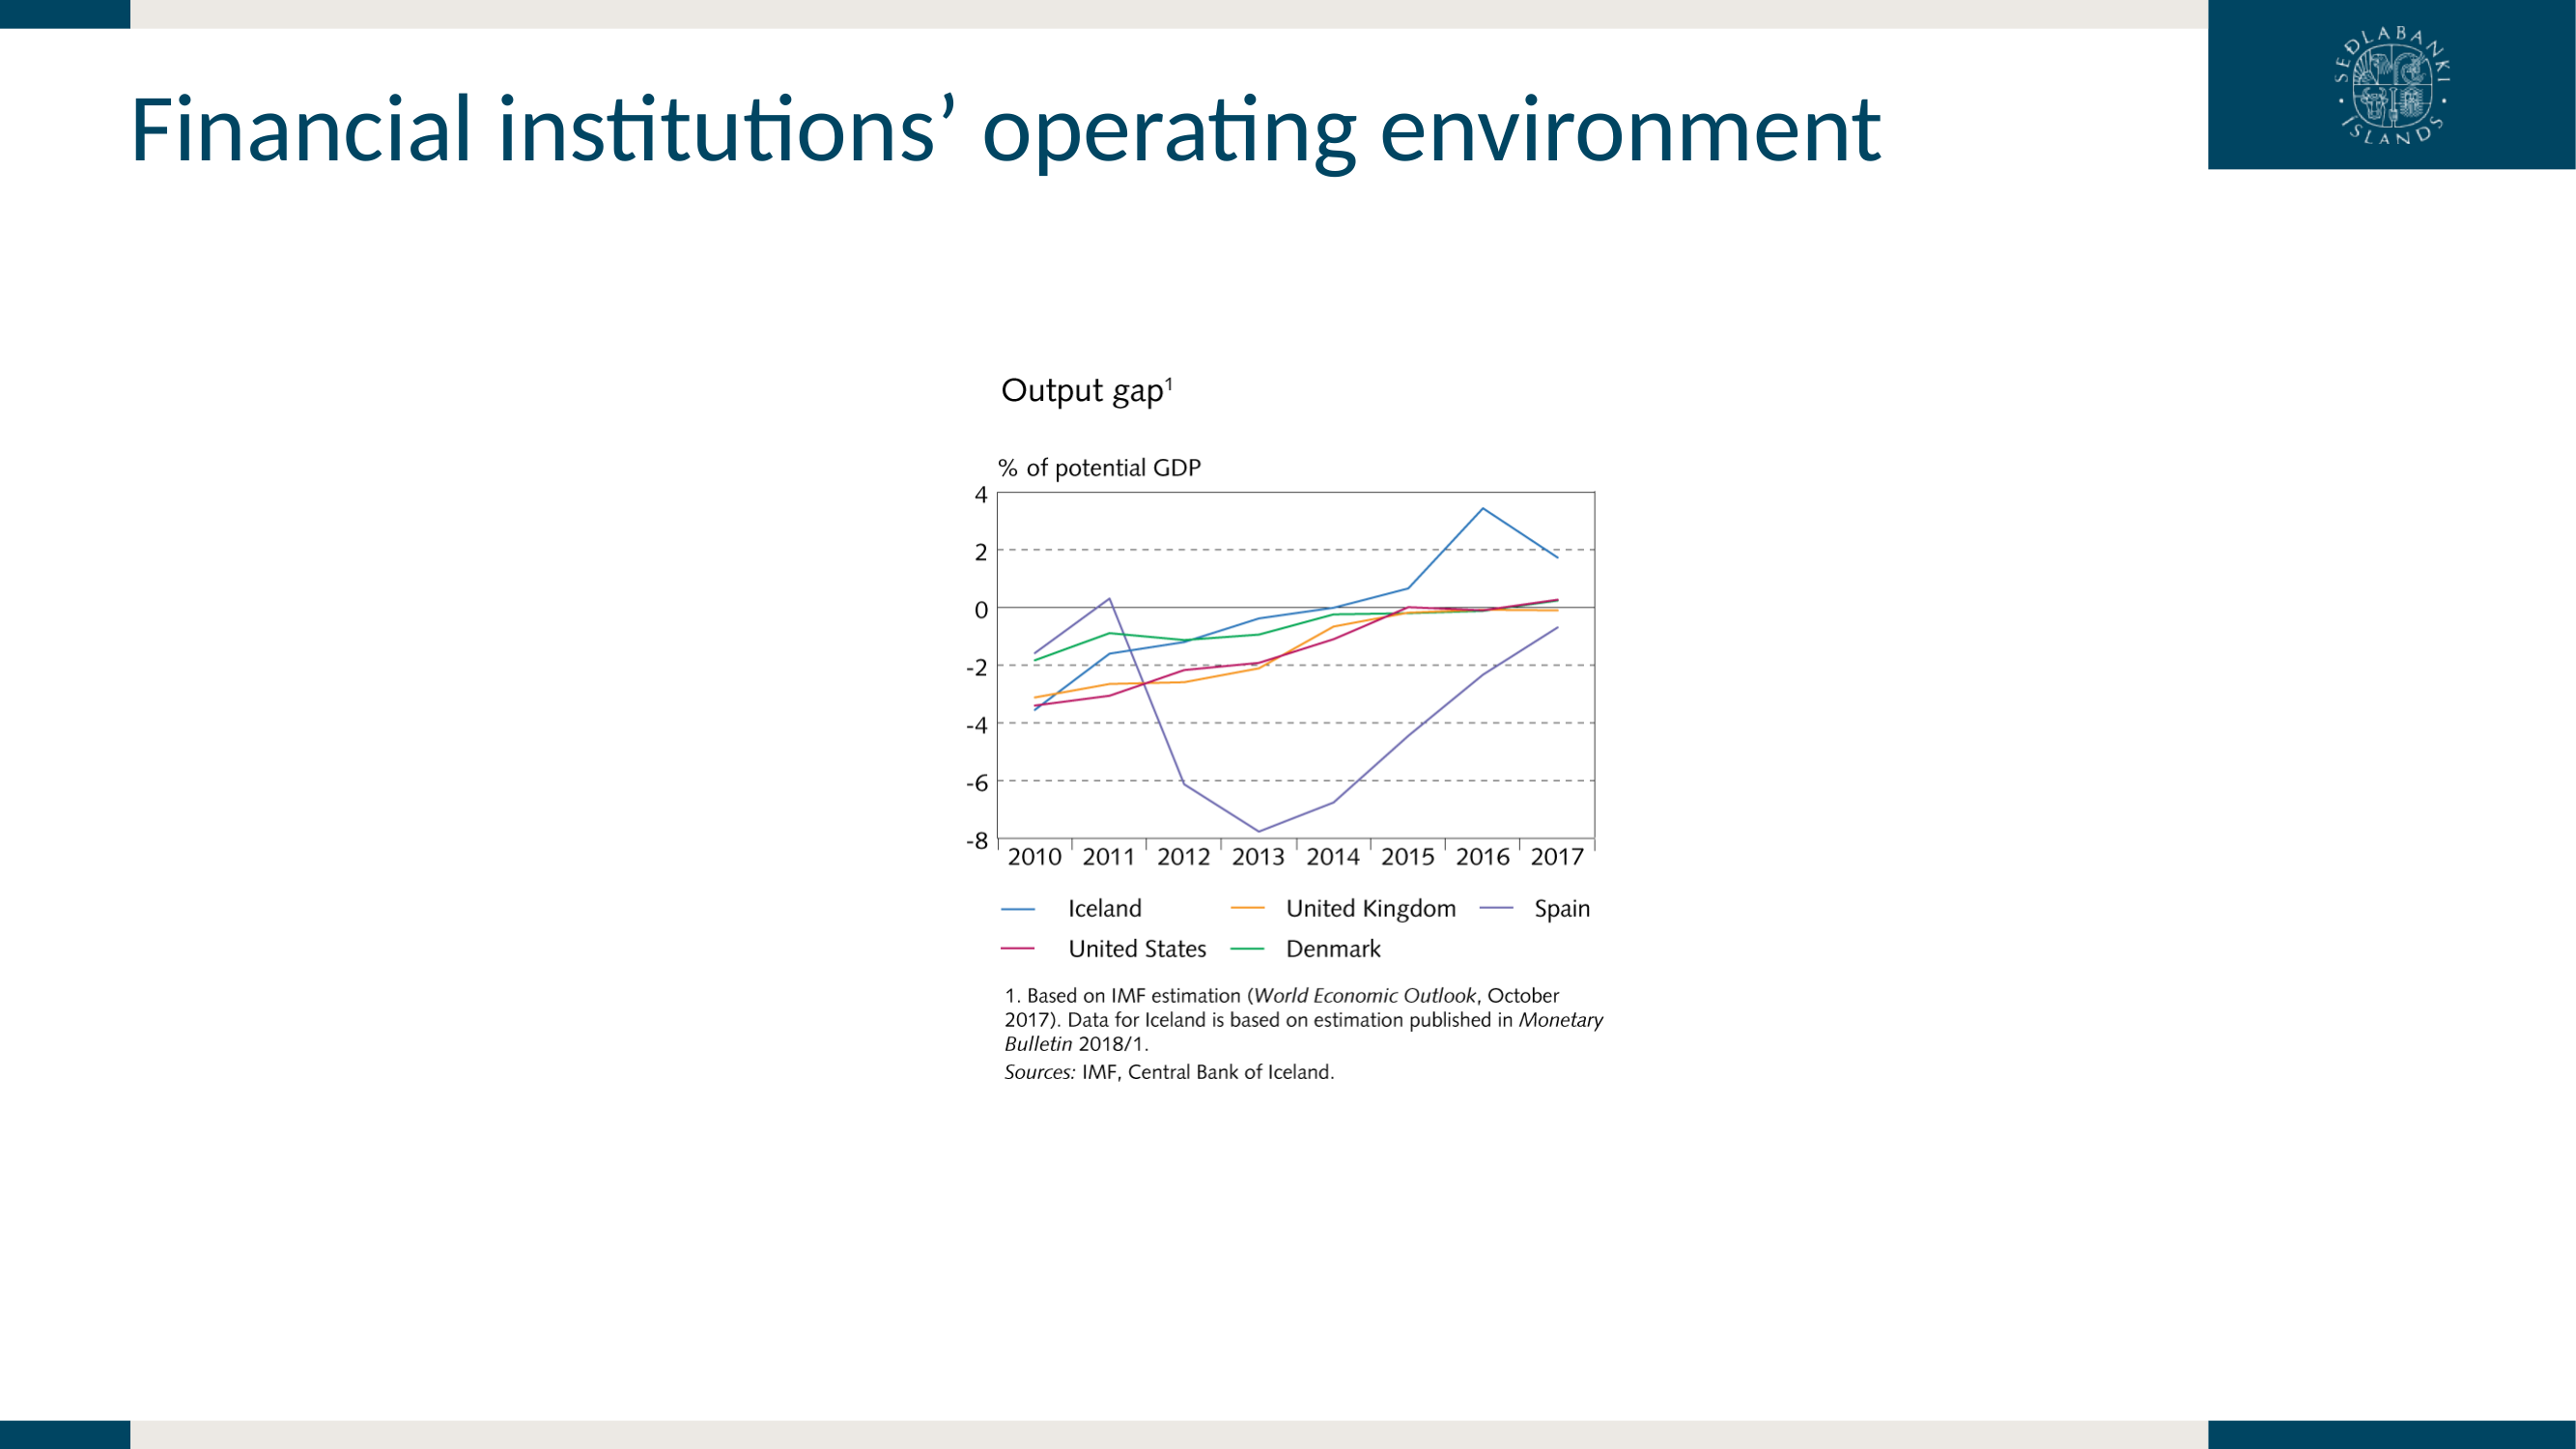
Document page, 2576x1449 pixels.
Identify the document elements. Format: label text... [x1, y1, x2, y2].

title Financial institutions’ operating environment [129, 86, 2178, 290]
picture [965, 363, 1611, 1086]
